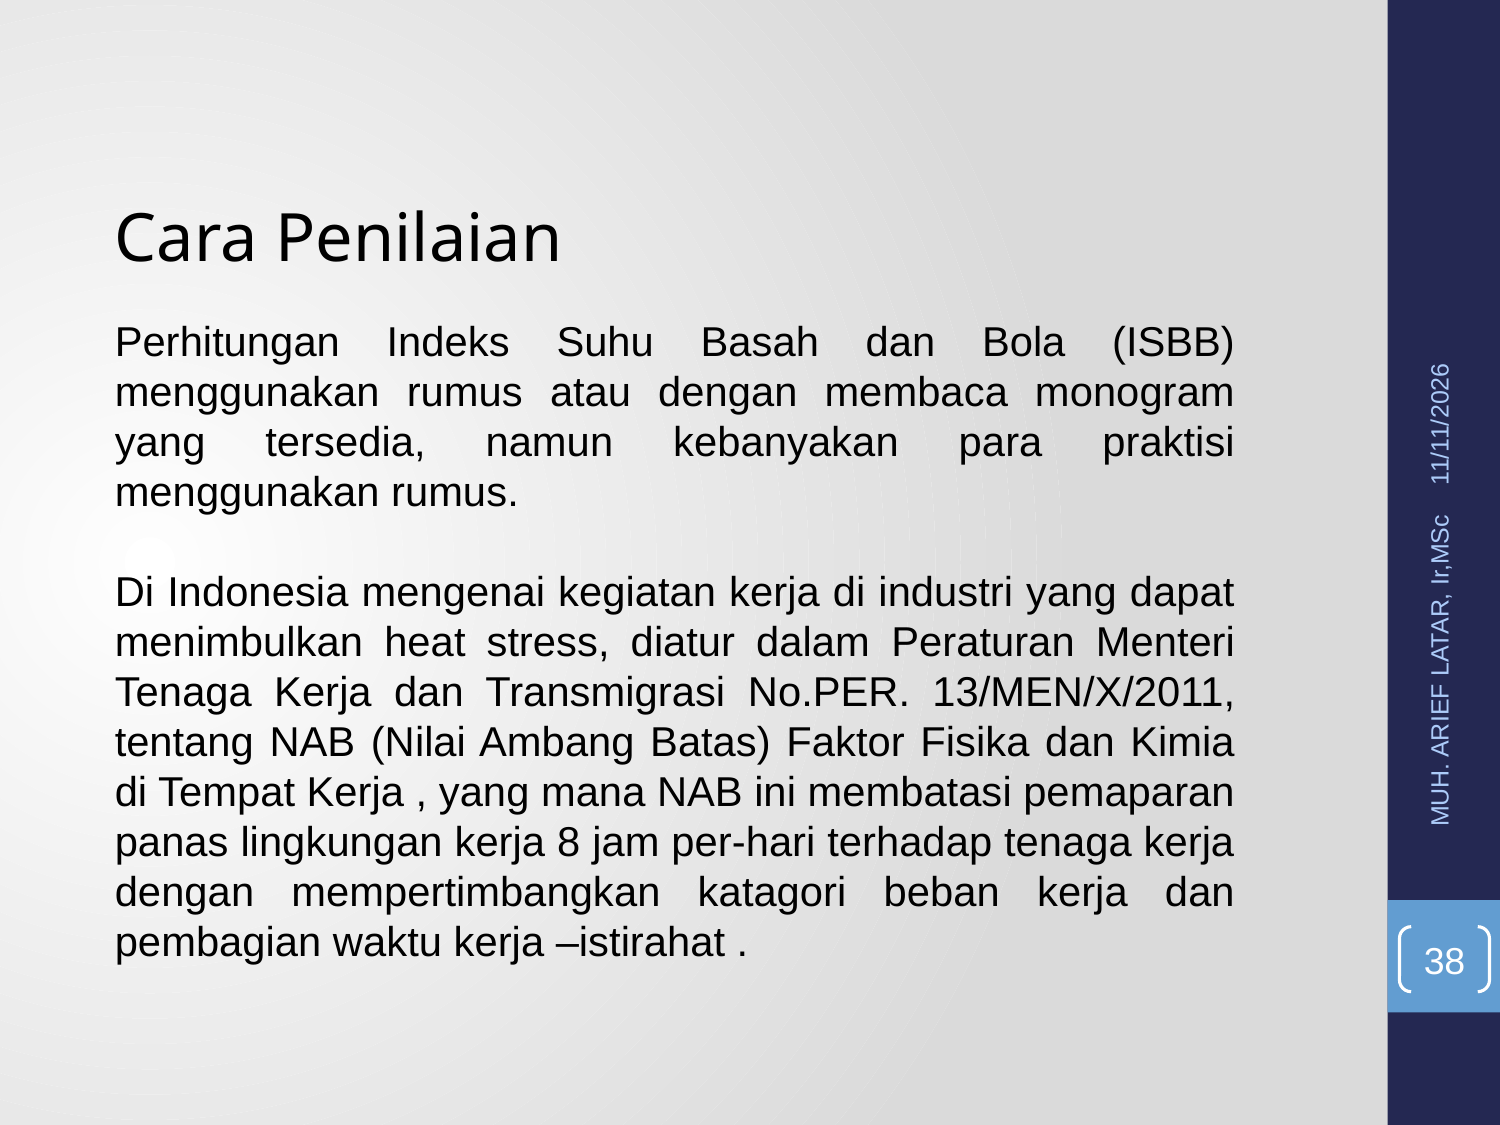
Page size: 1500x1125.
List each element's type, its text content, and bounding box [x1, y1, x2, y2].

text_box Cara Penilaian Perhitungan Indeks Suhu Basah dan Bola (ISBB) menggunakan rumus atau dengan membaca monogram yang tersedia, namun kebanyakan para praktisi menggunakan rumus. Di Indonesia mengenai kegiatan kerja di industri yang dapat menimbulkan heat stress, diatur dalam Peraturan Menteri Tenaga Kerja dan Transmigrasi No.PER. 13/MEN/X/2011, tentang NAB (Nilai Ambang Batas) Faktor Fisika dan Kimia di Tempat Kerja , yang mana NAB ini membatasi pemaparan panas lingkungan kerja 8 jam per-hari terhadap tenaga kerja dengan mempertimbangkan katagori beban kerja dan pembagian waktu kerja –istirahat . [99, 187, 1250, 1023]
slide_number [1408, 100, 1469, 500]
slide_number 38 [1397, 925, 1492, 994]
footer MUH. ARIEF LATAR, Ir,MSc [1408, 500, 1469, 889]
